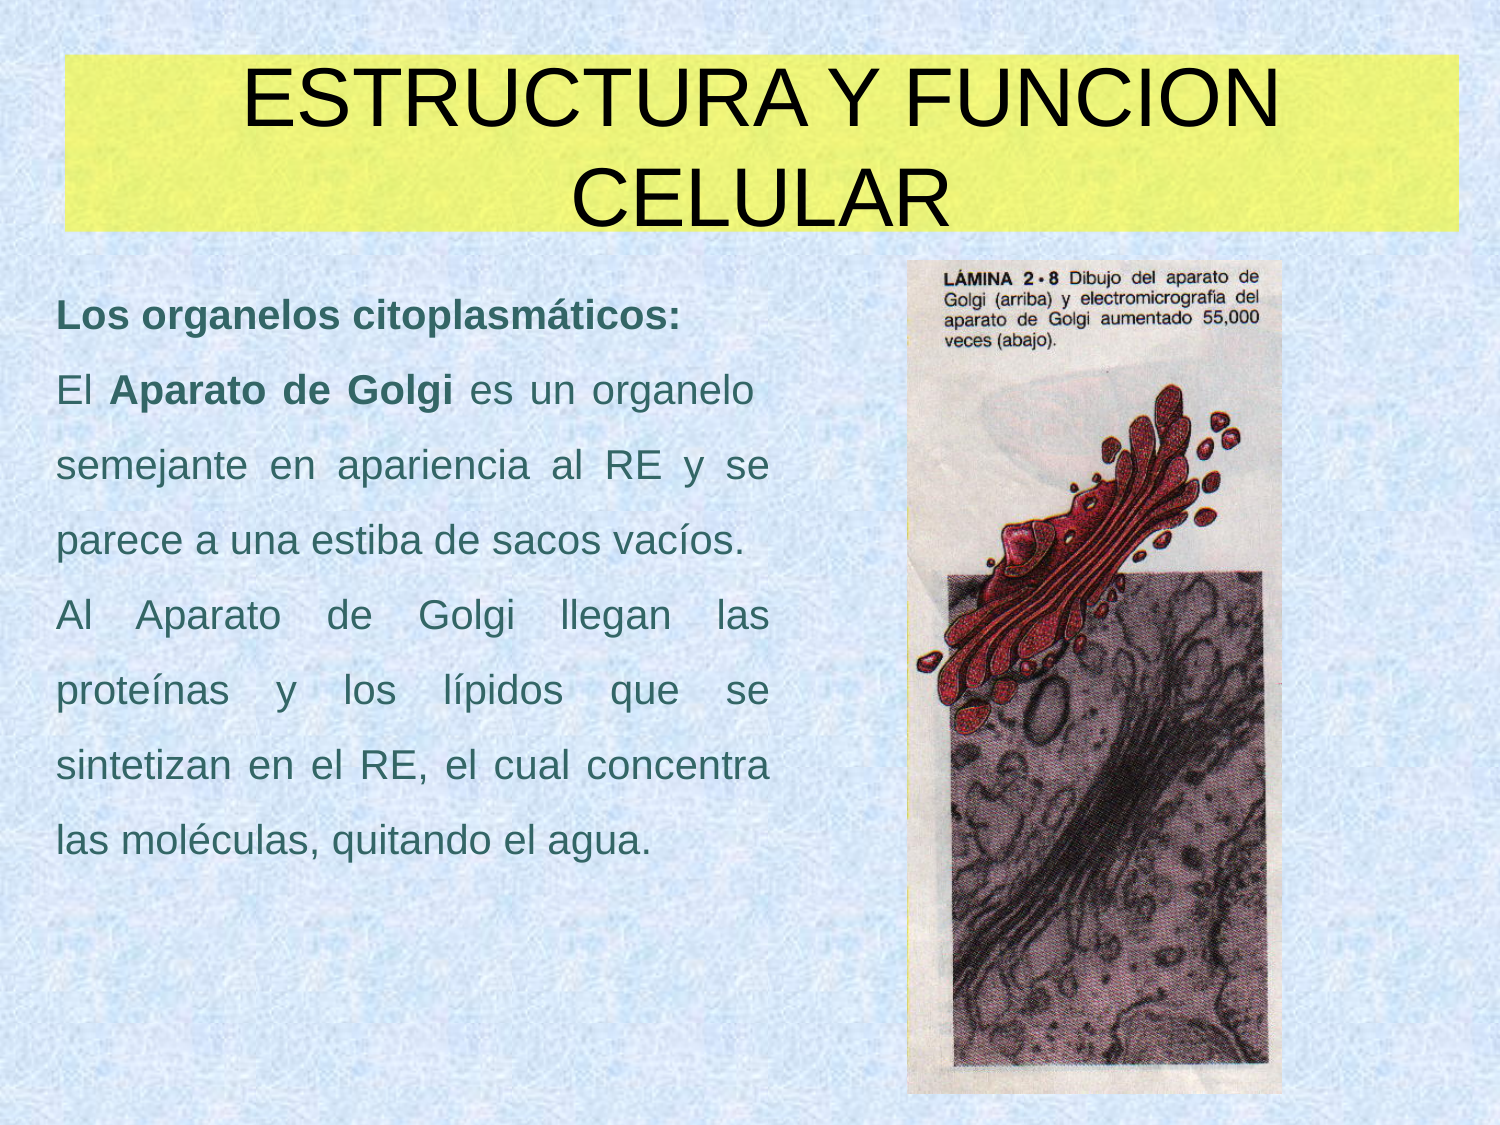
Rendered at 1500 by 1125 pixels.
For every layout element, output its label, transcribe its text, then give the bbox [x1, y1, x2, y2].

title ESTRUCTURA Y FUNCION CELULAR [64, 54, 1460, 232]
text_box Los organelos citoplasmáticos: El Aparato de Golgi es un organelo semejante en apariencia al RE y se parece a una estiba de sacos vacíos. Al Aparato de Golgi llegan las proteínas y los lípidos que se sintetizan en el RE, el cual concentra las moléculas, quitando el agua. [41, 255, 786, 863]
picture [0, 0, 1500, 1125]
